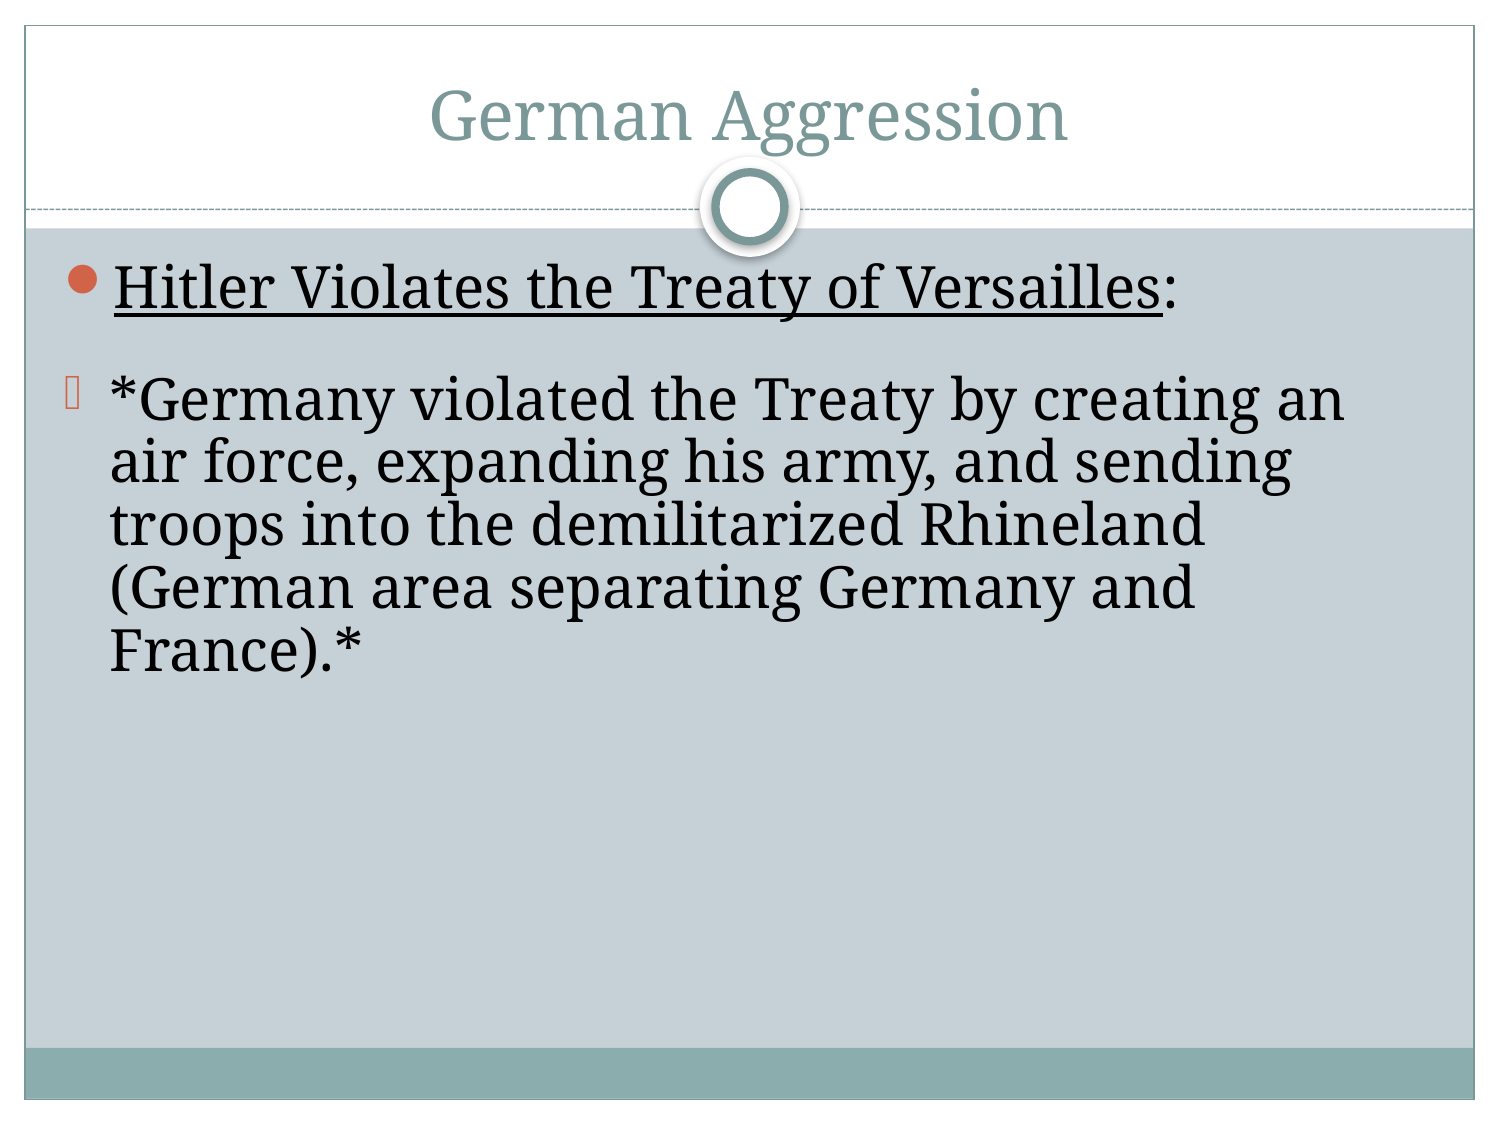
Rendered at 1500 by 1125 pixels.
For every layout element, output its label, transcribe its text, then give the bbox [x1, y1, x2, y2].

title German Aggression [49, 37, 1450, 162]
list Hitler Violates the Treaty of Versailles: *Germany violated the Treaty by creating an air force, expanding his army, and sending troops into the demilitarized Rhineland (German area separating Germany and France).* [49, 250, 1445, 1001]
